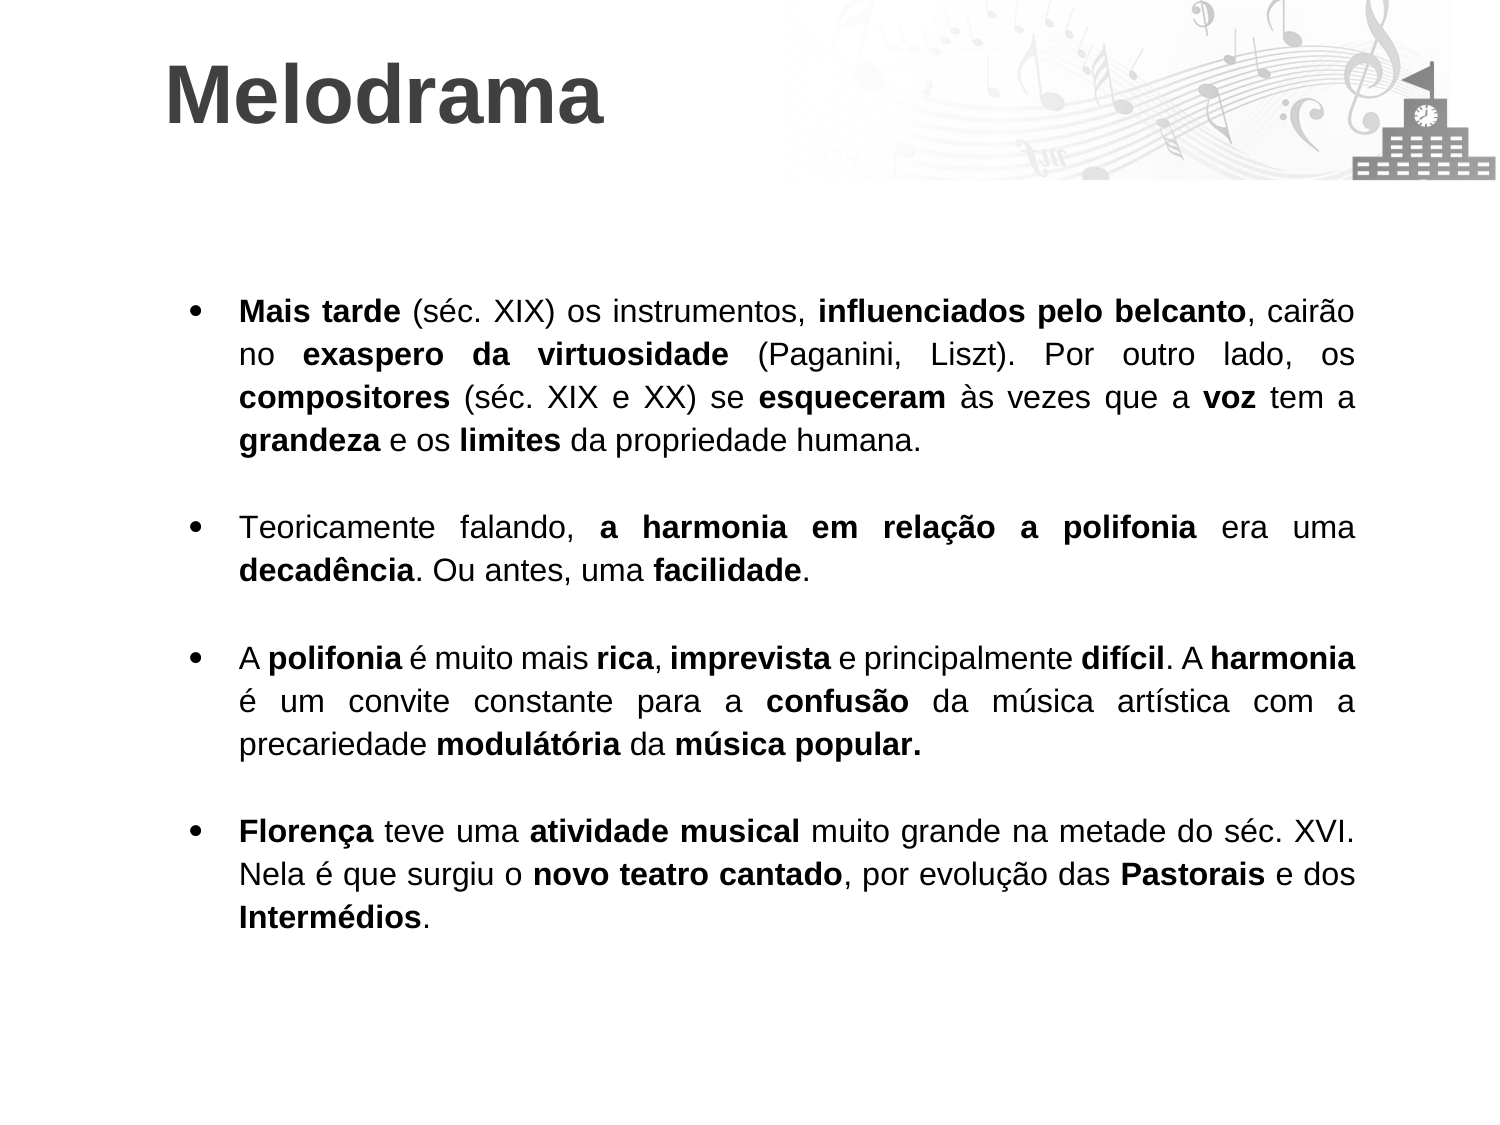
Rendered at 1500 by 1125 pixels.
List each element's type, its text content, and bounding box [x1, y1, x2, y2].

title Melodrama [0, 2, 1500, 179]
picture [0, 179, 1500, 1125]
